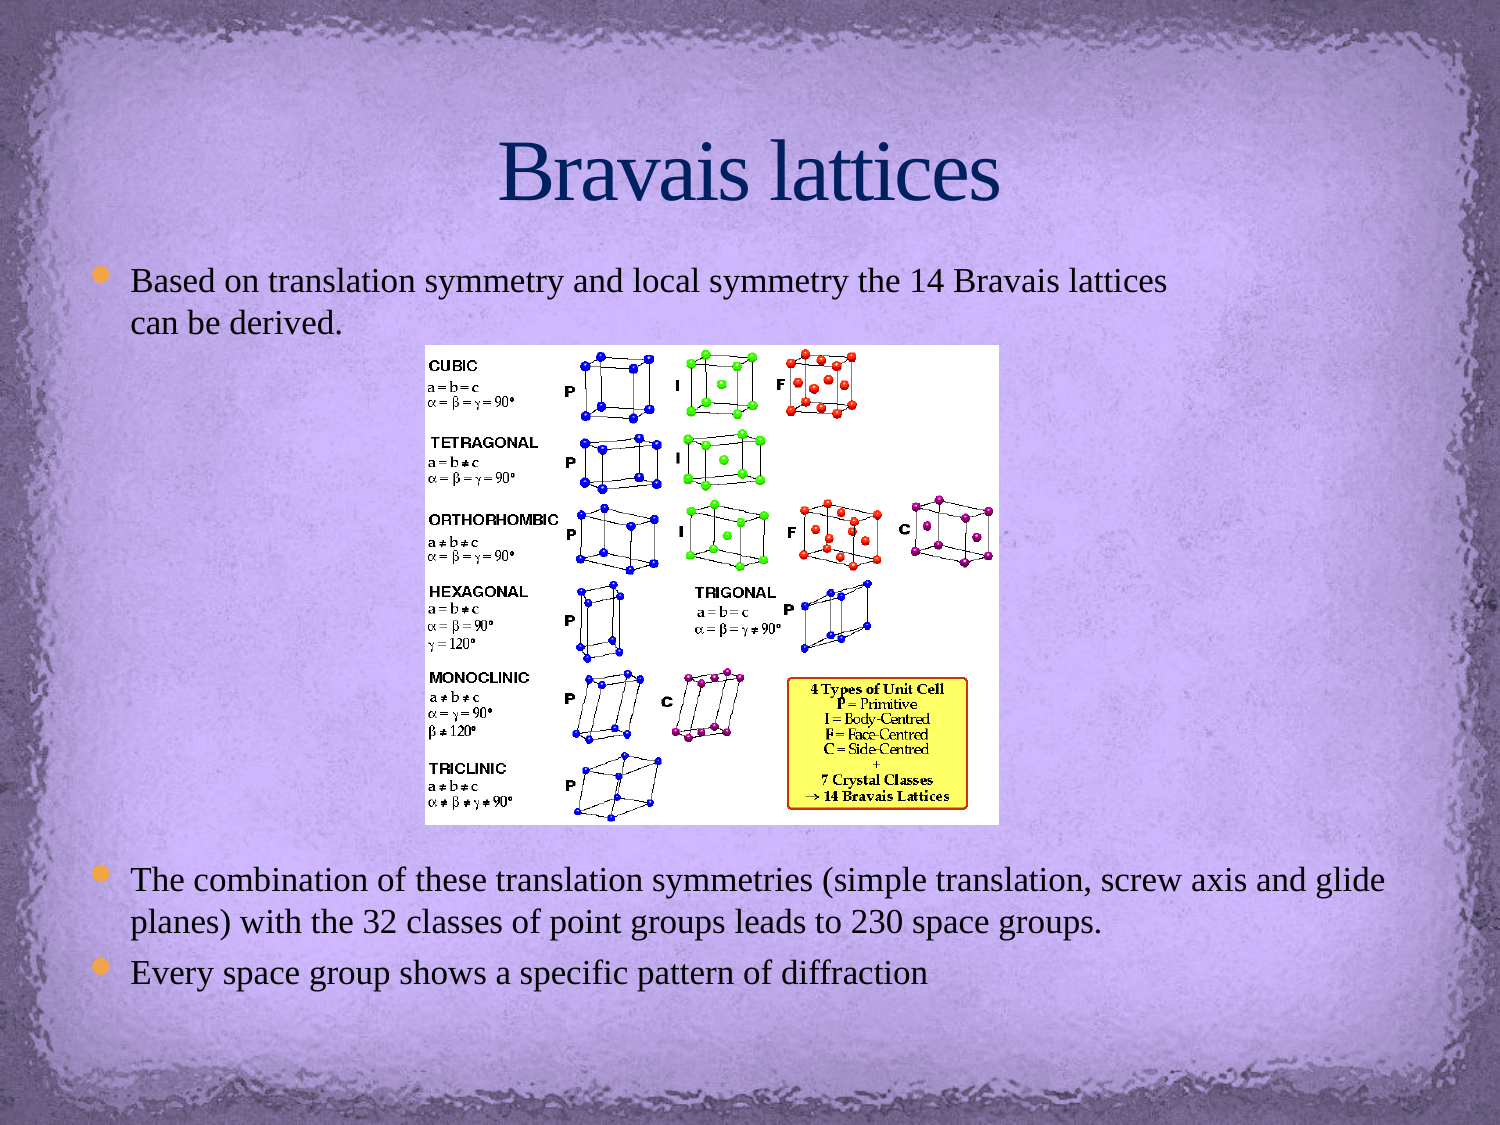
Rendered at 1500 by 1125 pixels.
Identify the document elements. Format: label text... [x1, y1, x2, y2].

title Bravais lattices [74, 24, 1425, 225]
picture [425, 345, 999, 825]
list Based on translation symmetry and local symmetry the 14 Bravais lattices can be derived. The combination of these translation symmetries (simple translation, screw axis and glide planes) with the 32 classes of point groups leads to 230 space groups. Every space group shows a specific pattern of diffraction [75, 249, 1438, 1000]
